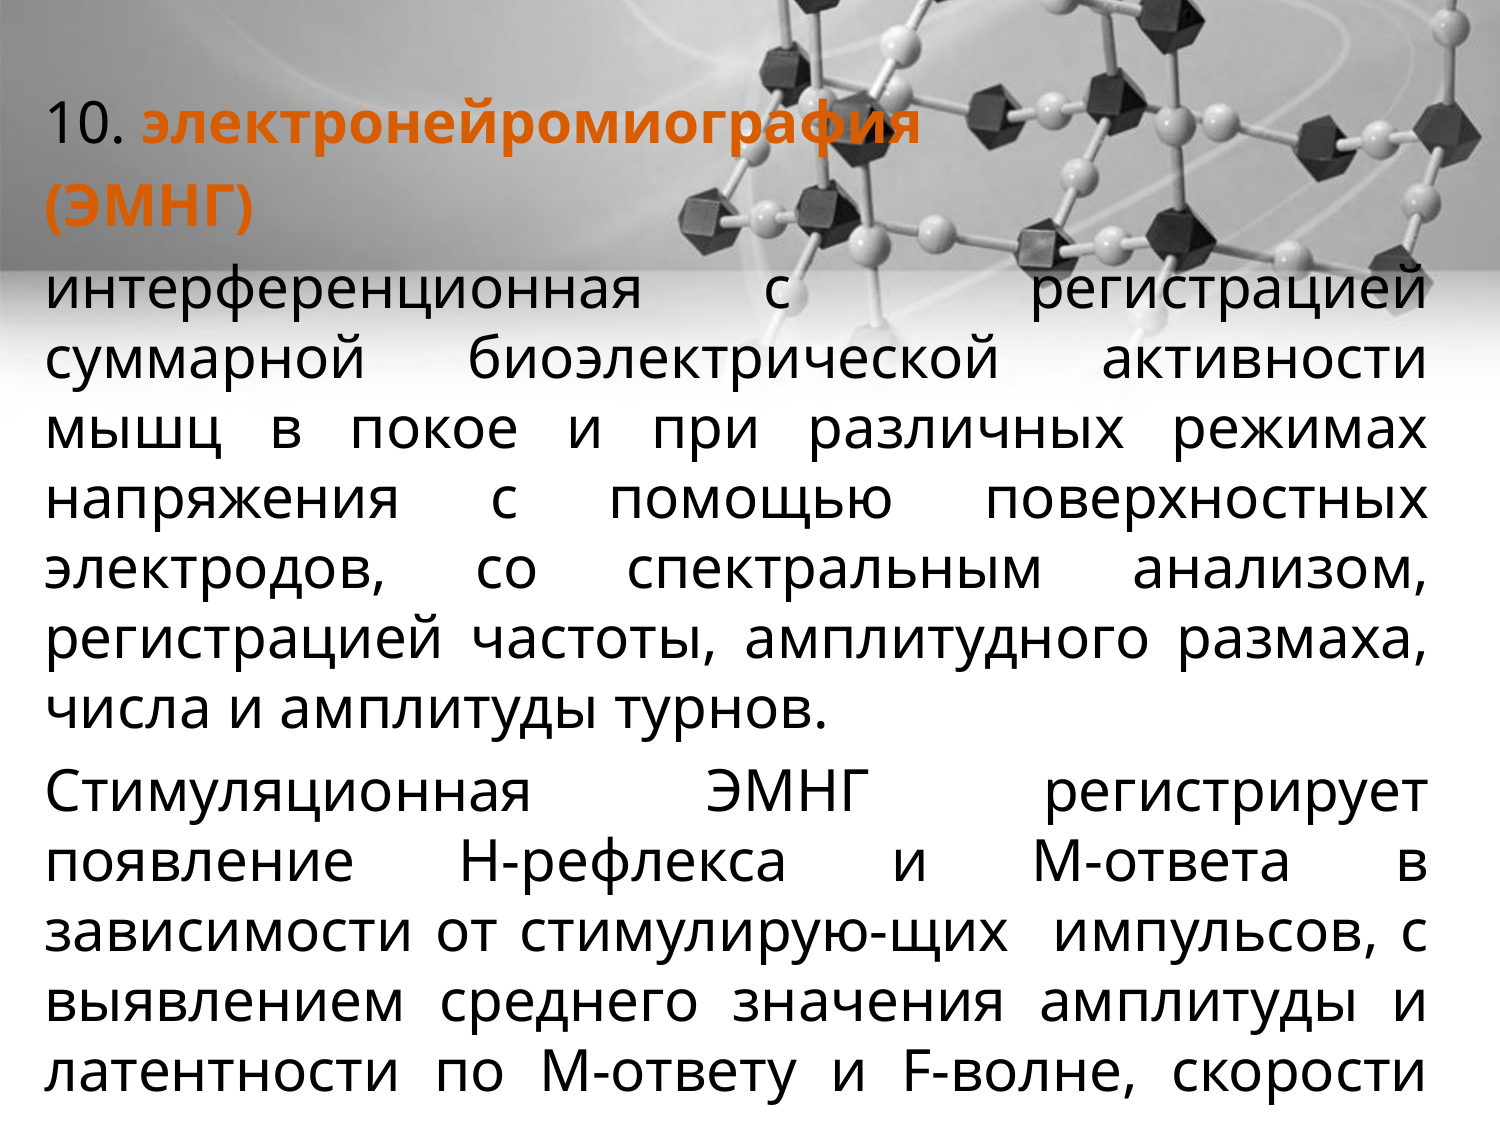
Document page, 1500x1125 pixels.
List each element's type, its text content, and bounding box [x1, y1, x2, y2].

picture [0, 0, 1500, 1125]
list 10. электронейромиография (ЭМНГ) интерференционная с регистрацией суммарной биоэлектрической активности мышц в покое и при различных режимах напряжения с помощью поверхностных электродов, со спектральным анализом, регистрацией частоты, амплитудного размаха, числа и амплитуды турнов. Стимуляционная ЭМНГ регистрирует появление Н-рефлекса и М-ответа в зависимости от стимулирую-щих импульсов, с выявлением среднего значения амплитуды и латентности по М-ответу и F-волне, скорости проведения нервных импульсов по двигате-льным (MCV) и чувствительным (SCV) волокнам. [29, 78, 1445, 1106]
